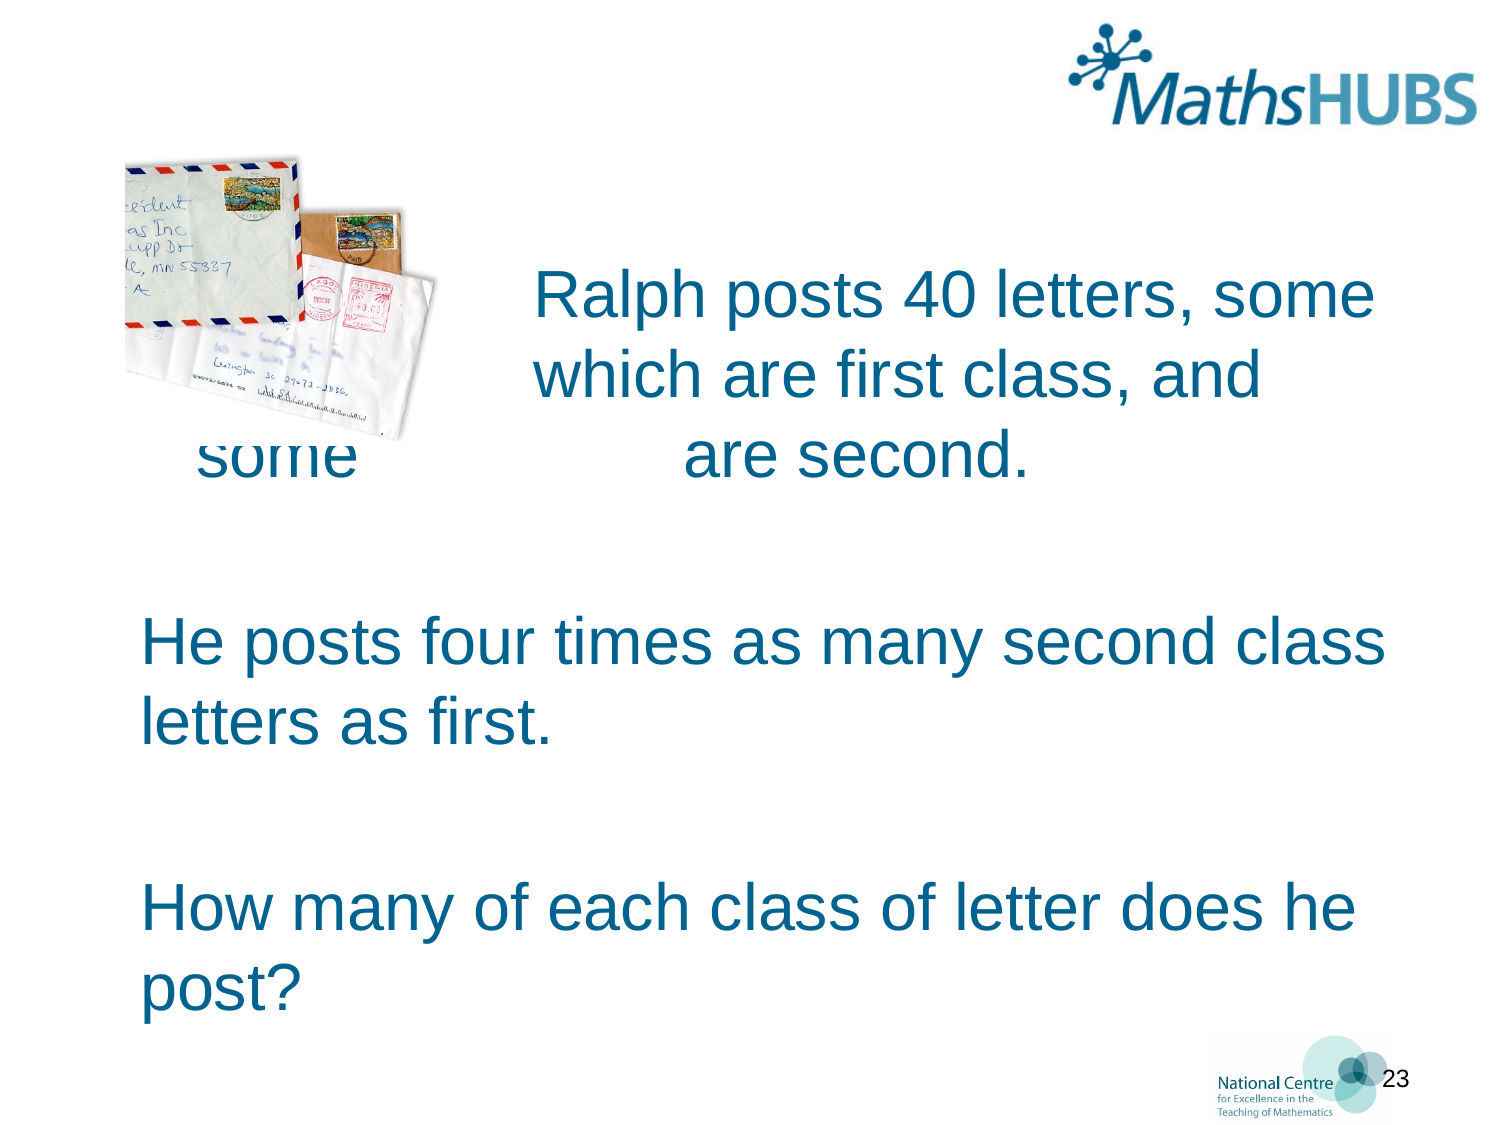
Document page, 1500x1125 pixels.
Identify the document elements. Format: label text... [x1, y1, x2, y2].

picture [1043, 0, 1500, 149]
picture [1210, 1100, 1397, 1125]
picture [124, 148, 445, 446]
slide_number 23 [1074, 1081, 1425, 1100]
text_box Ralph posts 40 letters, some of which are first class, and some are second. He posts four times as many second class letters as first. How many of each class of letter does he post? [125, 243, 1425, 1081]
